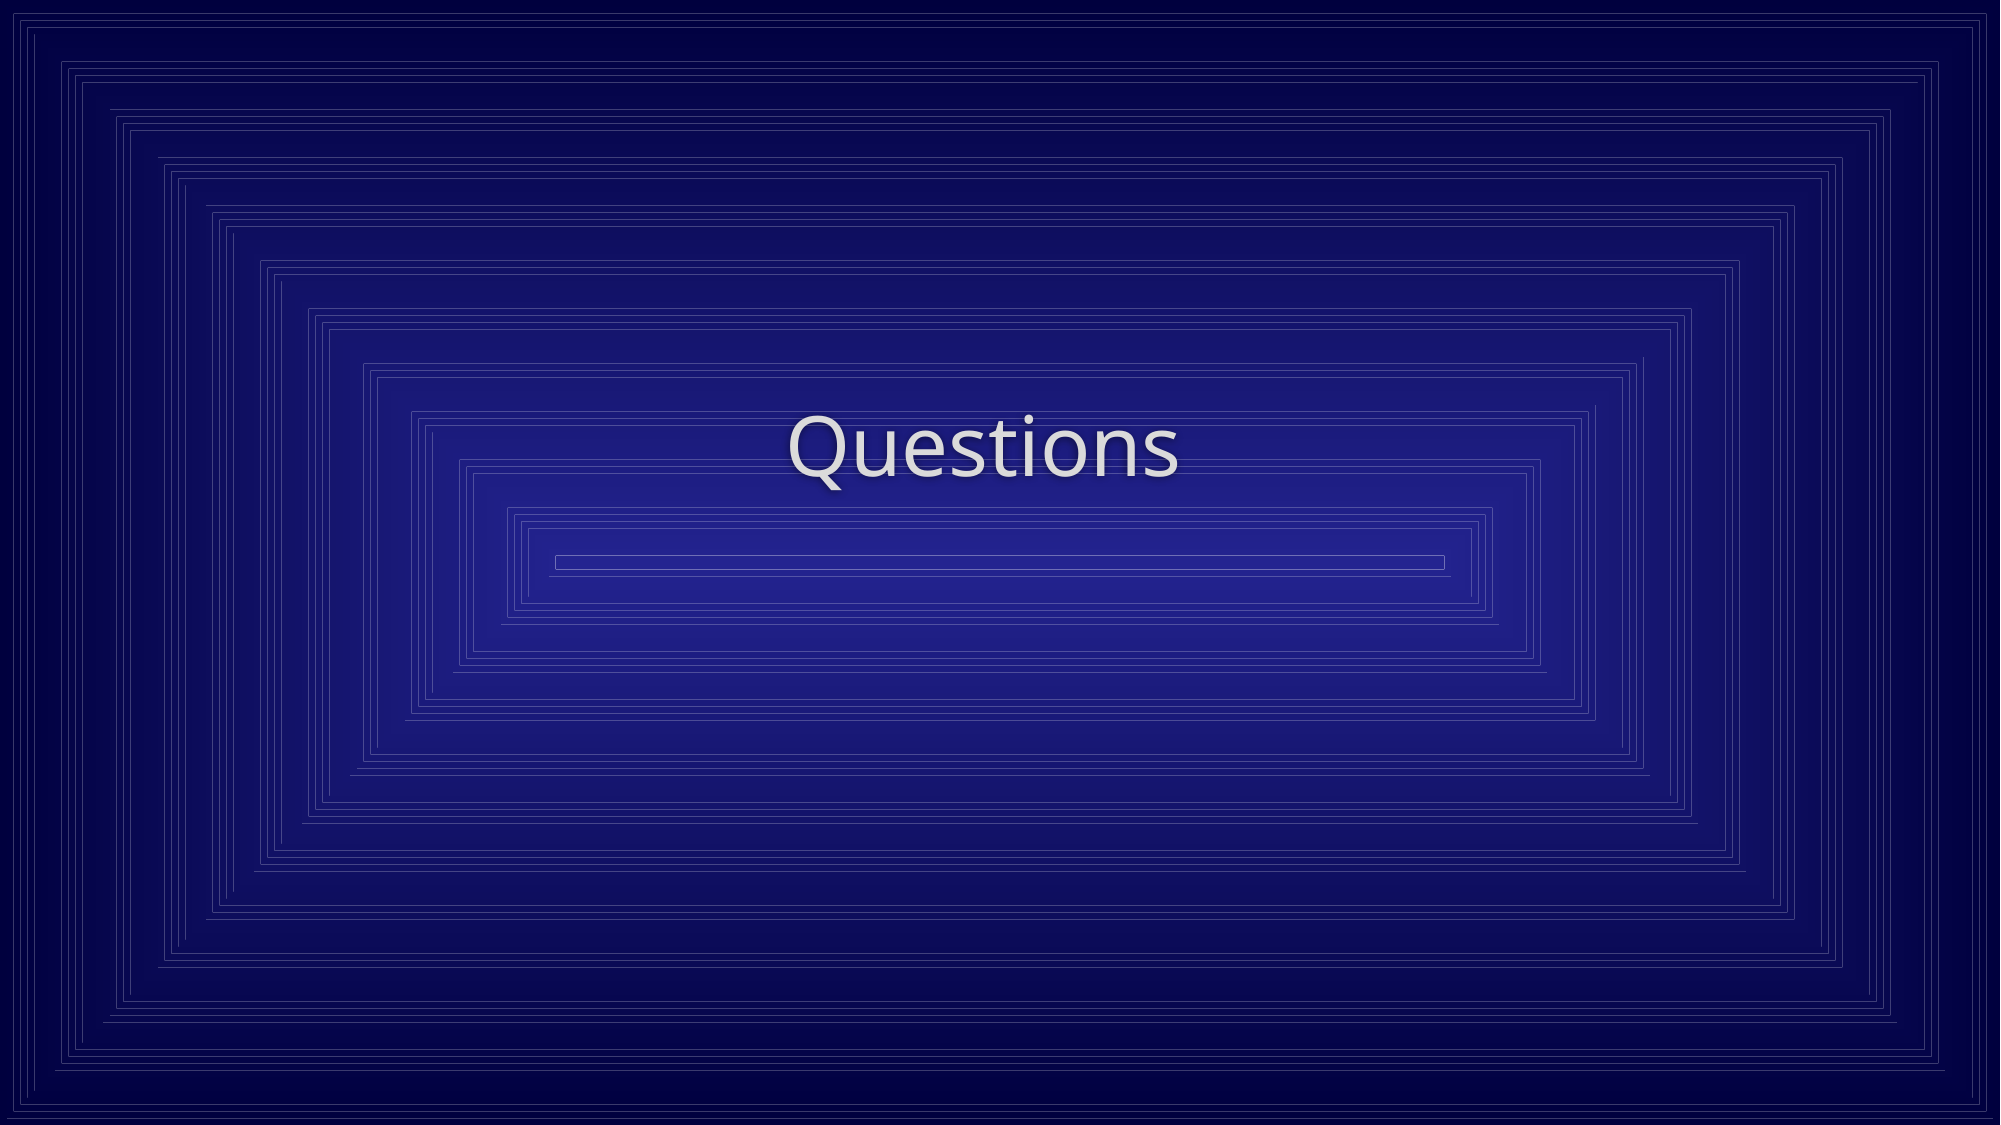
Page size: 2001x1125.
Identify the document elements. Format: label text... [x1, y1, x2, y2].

title Questions [134, 363, 1833, 523]
